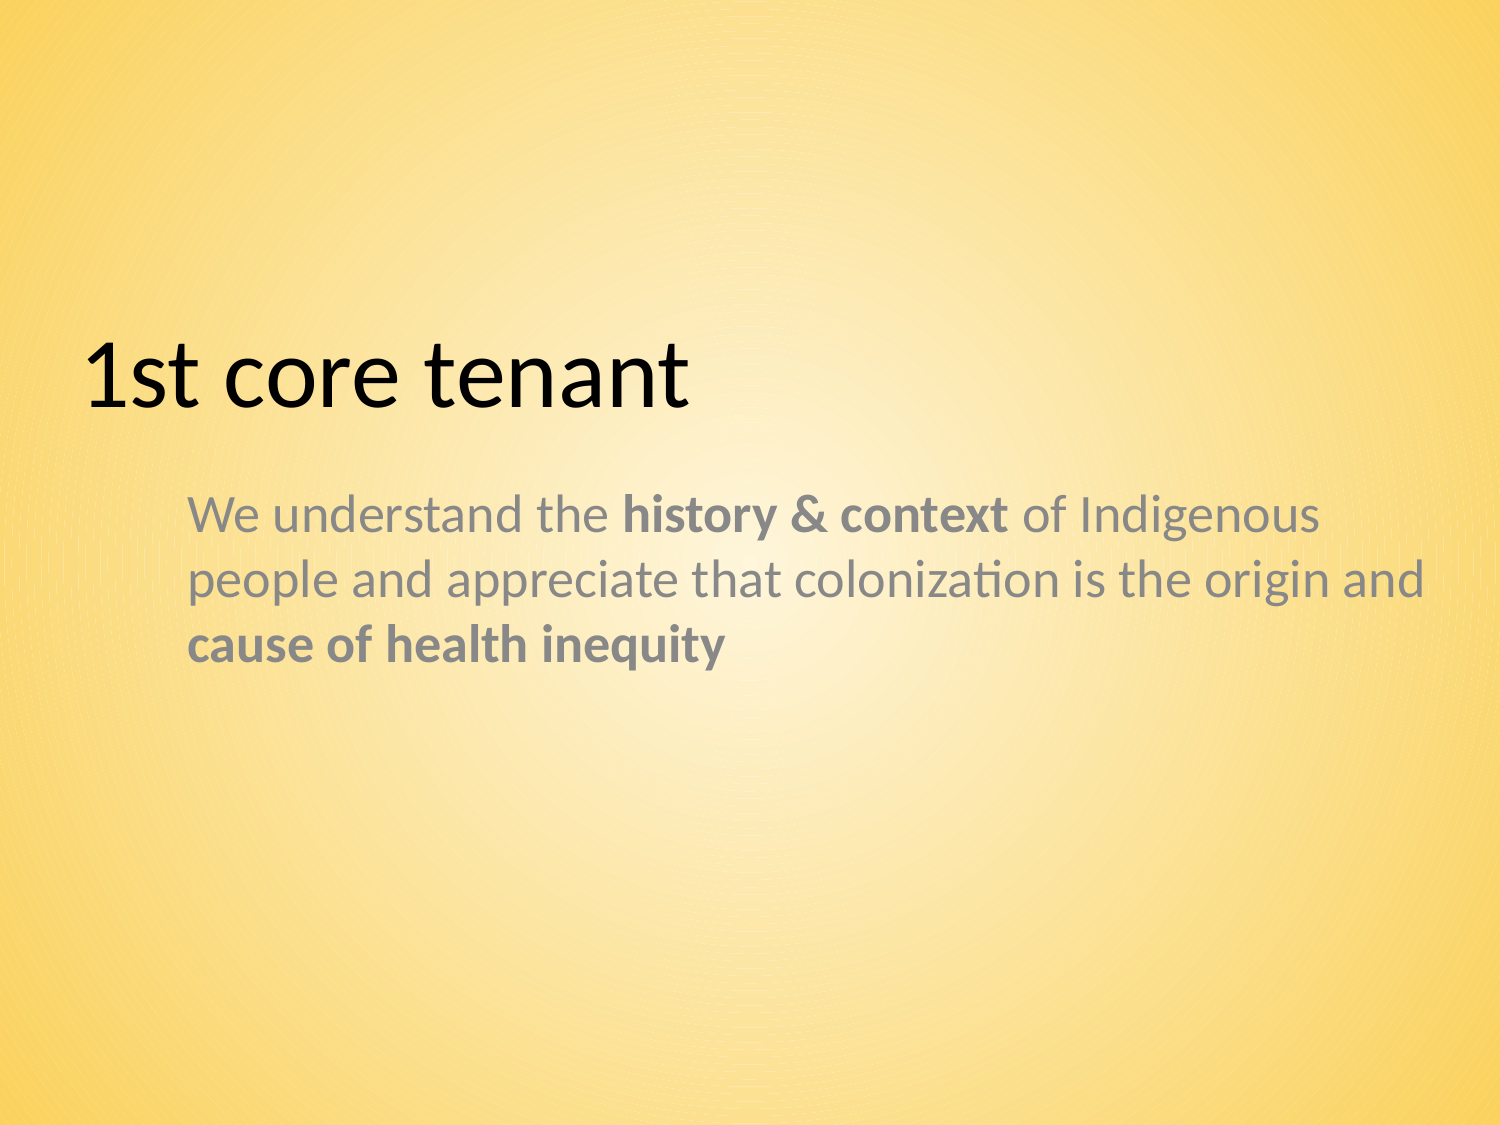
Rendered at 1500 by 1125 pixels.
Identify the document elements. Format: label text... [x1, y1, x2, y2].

title 1st core tenant [64, 237, 1379, 443]
subtitle We understand the history & context of Indigenous people and appreciate that colonization is the origin and cause of health inequity [97, 463, 1446, 932]
